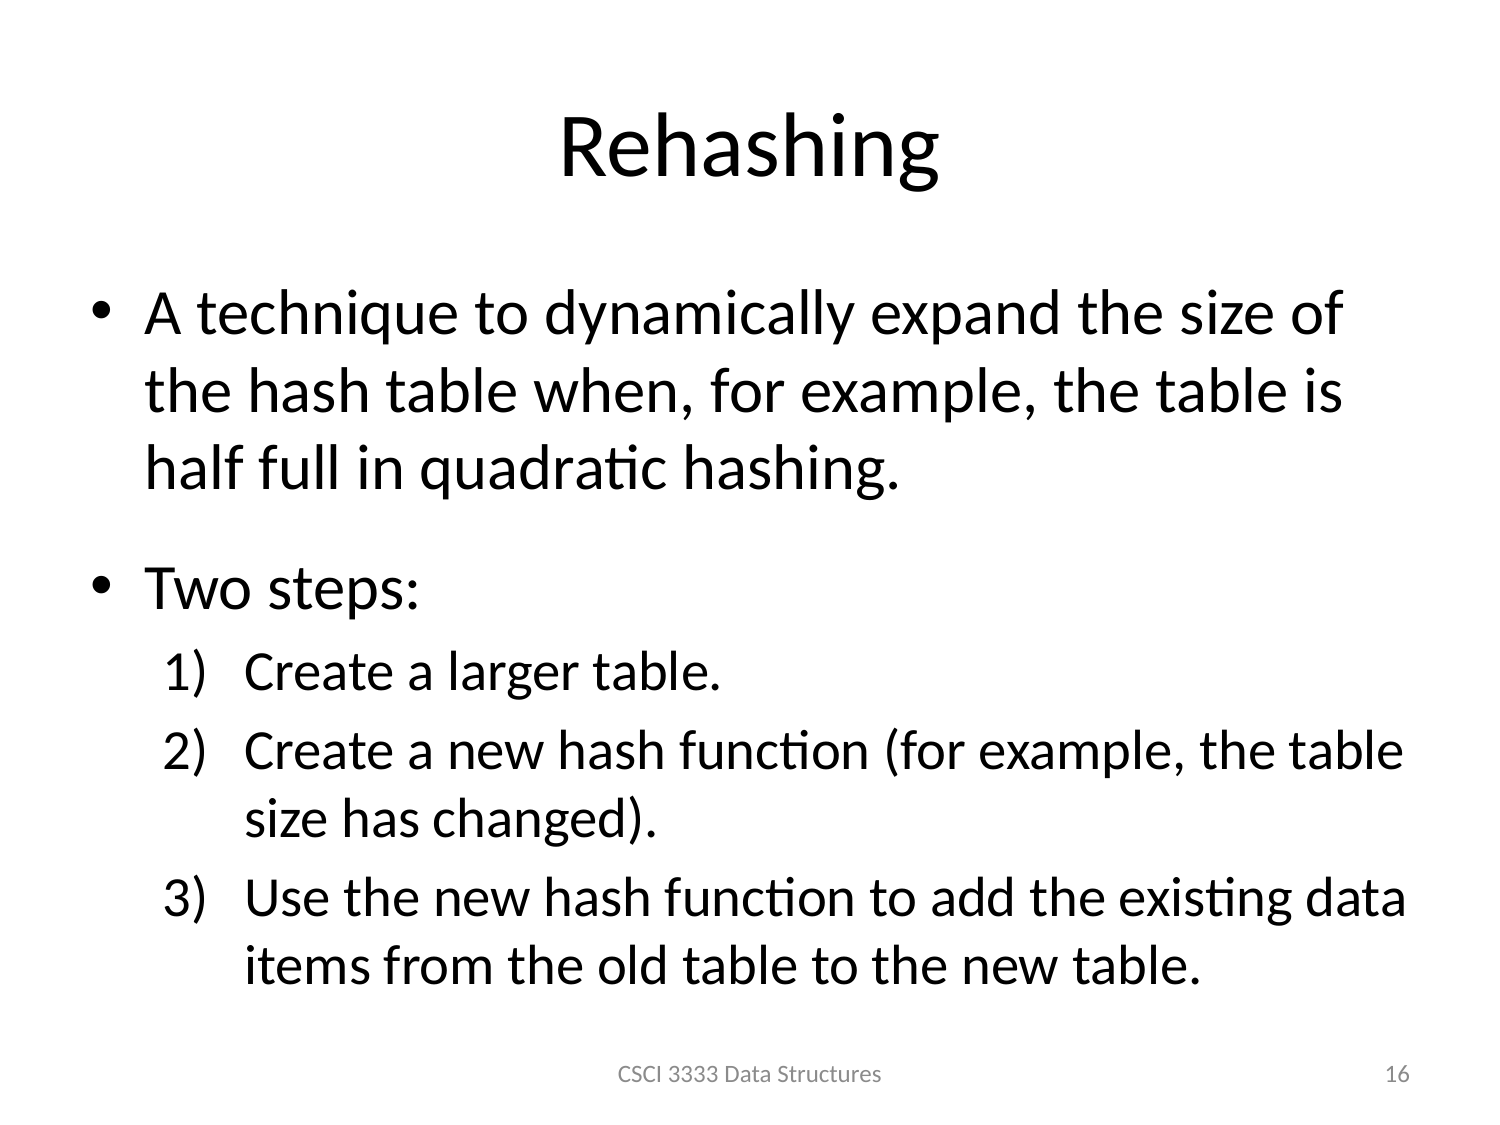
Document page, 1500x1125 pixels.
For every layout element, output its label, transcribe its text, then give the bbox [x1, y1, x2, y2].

title Rehashing [75, 62, 1425, 218]
footer CSCI 3333 Data Structures [512, 1042, 988, 1103]
list A technique to dynamically expand the size of the hash table when, for example, the table is half full in quadratic hashing. Two steps: Create a larger table. Create a new hash function (for example, the table size has changed). Use the new hash function to add the existing data items from the old table to the new table. [75, 262, 1425, 1005]
slide_number 16 [1074, 1042, 1425, 1103]
